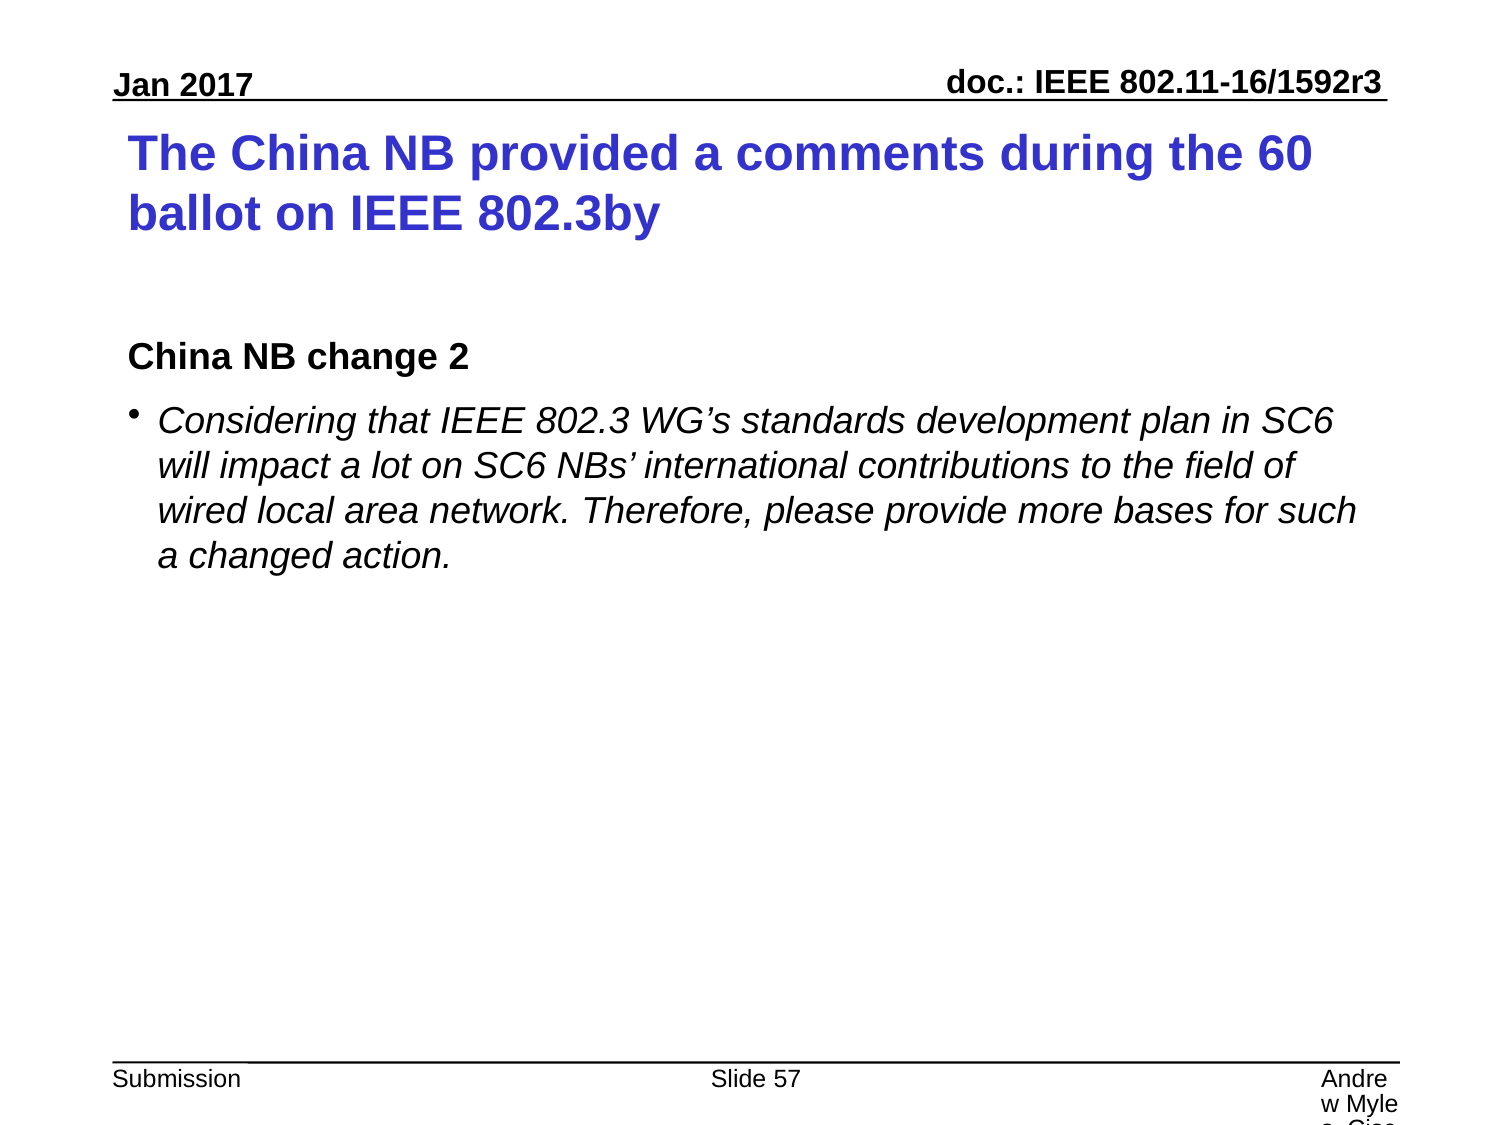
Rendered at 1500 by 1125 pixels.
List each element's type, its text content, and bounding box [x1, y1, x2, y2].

title The China NB provided a comments during the 60 ballot on IEEE 802.3by [112, 112, 1388, 288]
slide_number Slide 57 [709, 1061, 803, 1093]
footer Andrew Myles, Cisco [1320, 1061, 1402, 1093]
list China NB change 2 Considering that IEEE 802.3 WG’s standards development plan in SC6 will impact a lot on SC6 NBs’ international contributions to the field of wired local area network. Therefore, please provide more bases for such a changed action. [112, 324, 1388, 1000]
